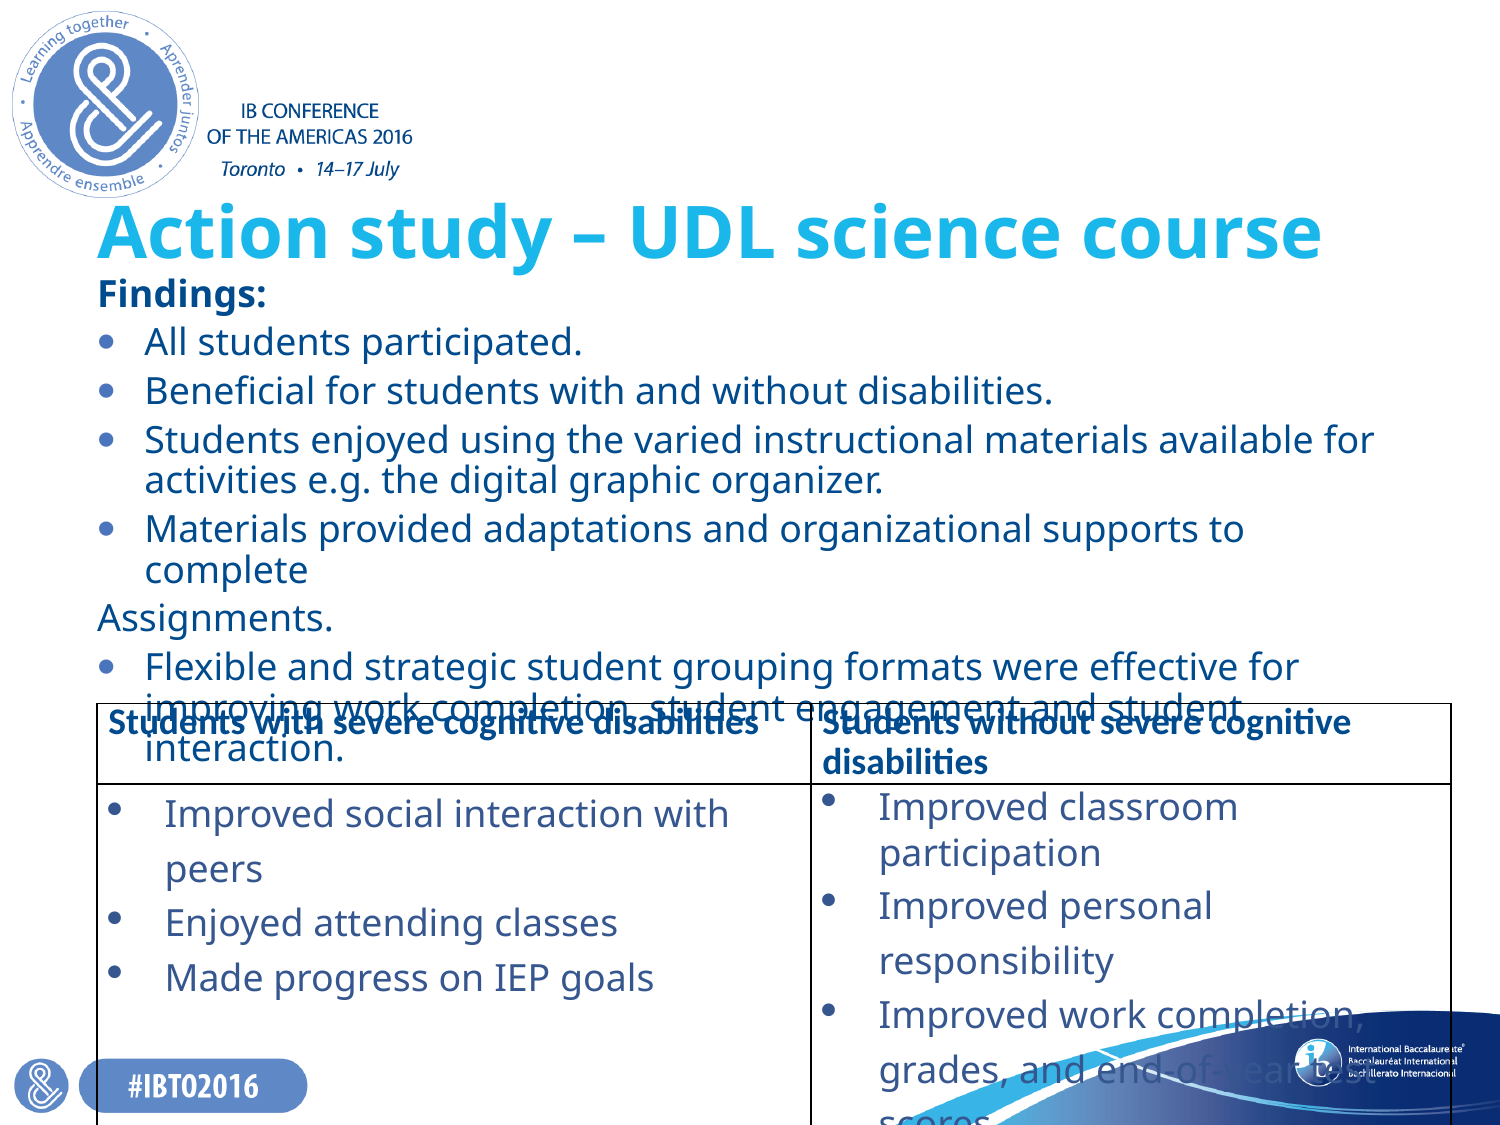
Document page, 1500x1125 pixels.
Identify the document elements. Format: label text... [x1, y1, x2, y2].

picture [0, 0, 1500, 1125]
list Findings: All students participated. Beneficial for students with and without disabilities. Students enjoyed using the varied instructional materials available for activities e.g. the digital graphic organizer. Materials provided adaptations and organizational supports to complete Assignments. Flexible and strategic student grouping formats were effective for improving work completion, student engagement and student interaction. [97, 275, 1408, 703]
table_cell Improved classroom participation Improved personal responsibility Improved work completion, grades, and end-of-year test scores [812, 785, 1450, 1125]
table_header Students without severe cognitive disabilities [812, 704, 1450, 783]
table_header Students with severe cognitive disabilities [98, 704, 810, 783]
table_cell Improved social interaction with peers Enjoyed attending classes Made progress on IEP goals [98, 785, 810, 1125]
title Action study – UDL science course [97, 195, 1425, 275]
